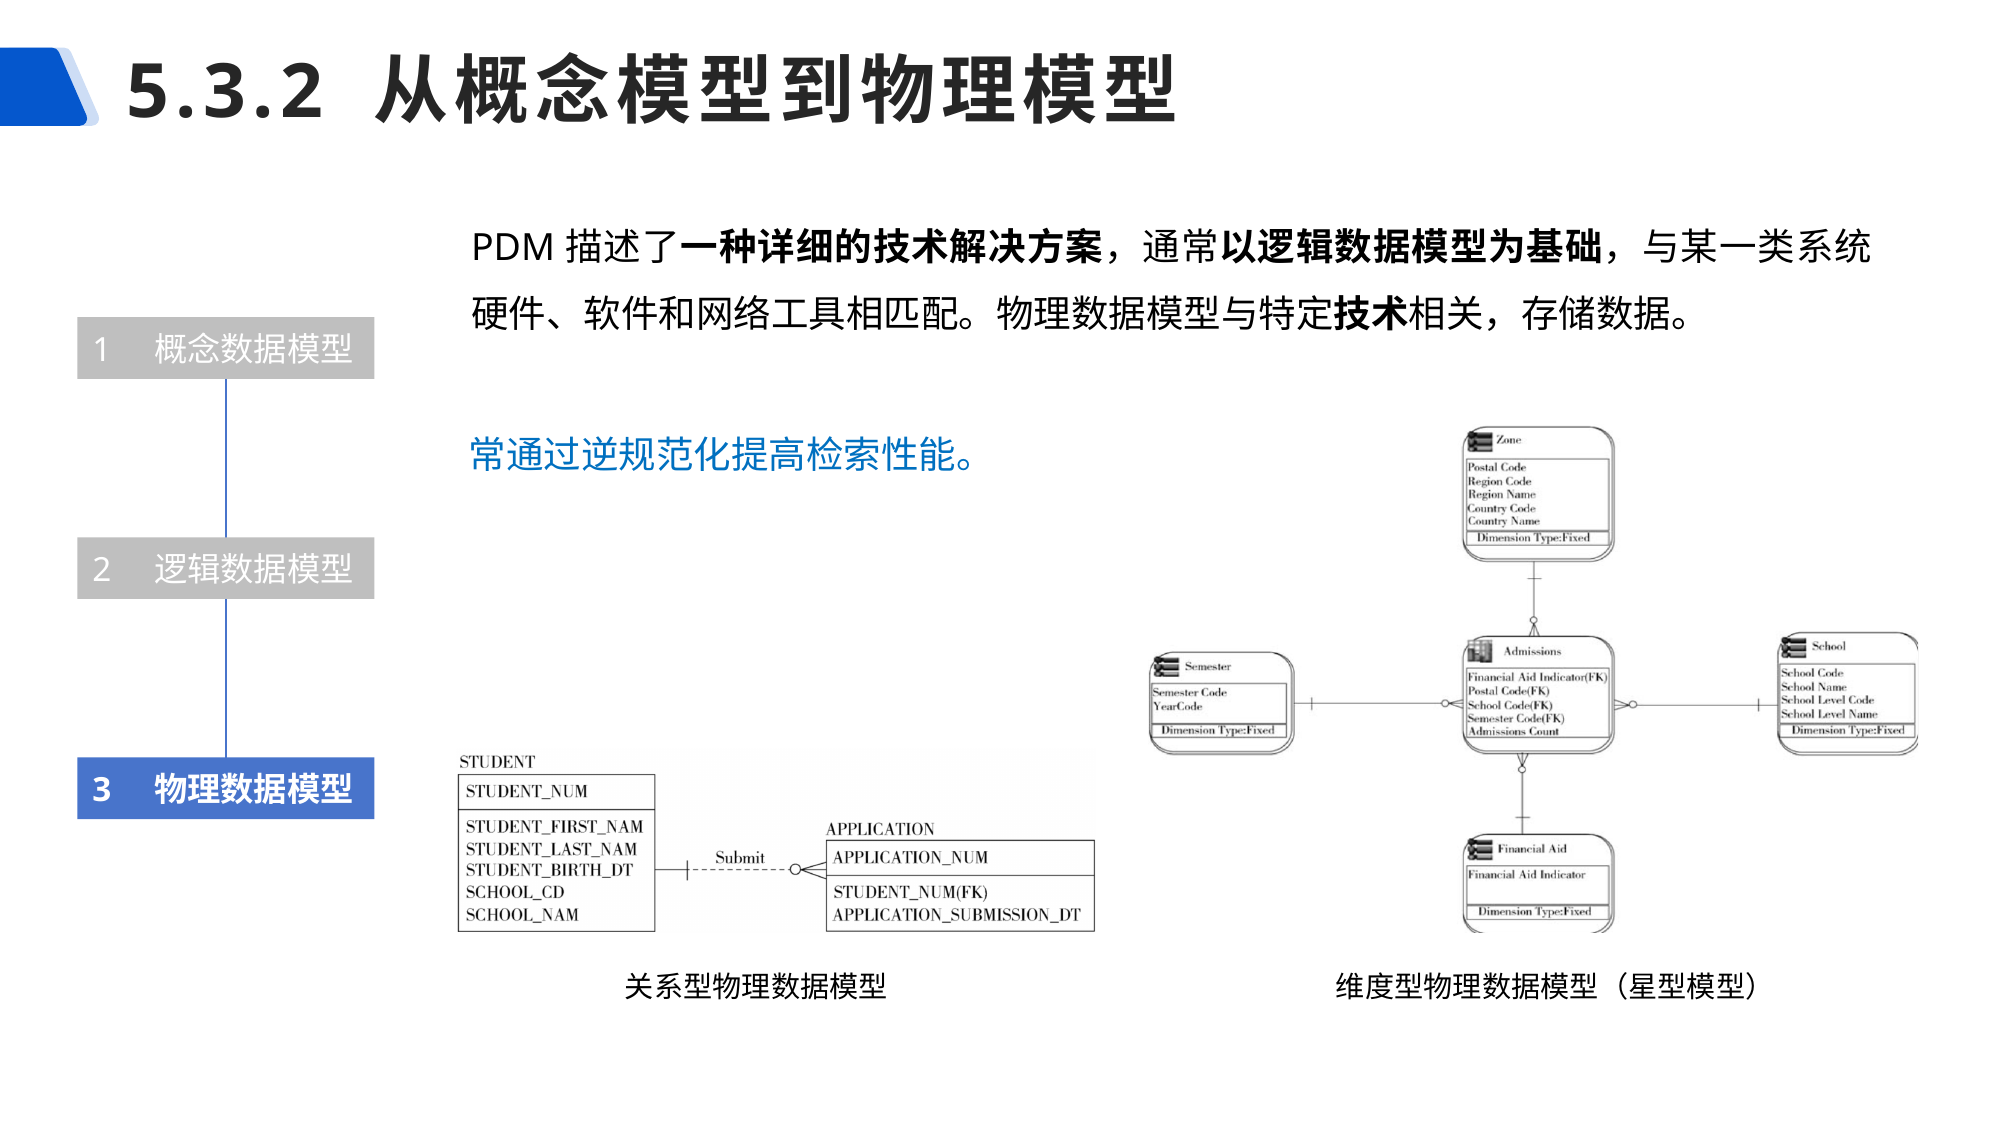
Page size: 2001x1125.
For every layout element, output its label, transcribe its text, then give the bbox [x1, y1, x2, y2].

picture [455, 748, 1096, 934]
text_box 1 概念数据模型 [77, 317, 375, 379]
text_box 3 物理数据模型 [77, 757, 375, 820]
text_box 维度型物理数据模型（星型模型） [1255, 943, 1856, 1011]
picture [1147, 423, 1919, 934]
text_box 常通过逆规范化提高检索性能。 [416, 401, 1046, 484]
text_box PDM描述了一种详细的技术解决方案，通常以逻辑数据模型为基础，与某一类系统硬件、软件和网络工具相匹配。物理数据模型与特定技术相关，存储数据。 [456, 193, 1887, 343]
title 5.3.2 从概念模型到物理模型 [111, 12, 2000, 163]
text_box 2 逻辑数据模型 [77, 537, 225, 599]
text_box 2 逻辑数据模型 [227, 537, 375, 599]
text_box 关系型物理数据模型 [610, 943, 1008, 1011]
